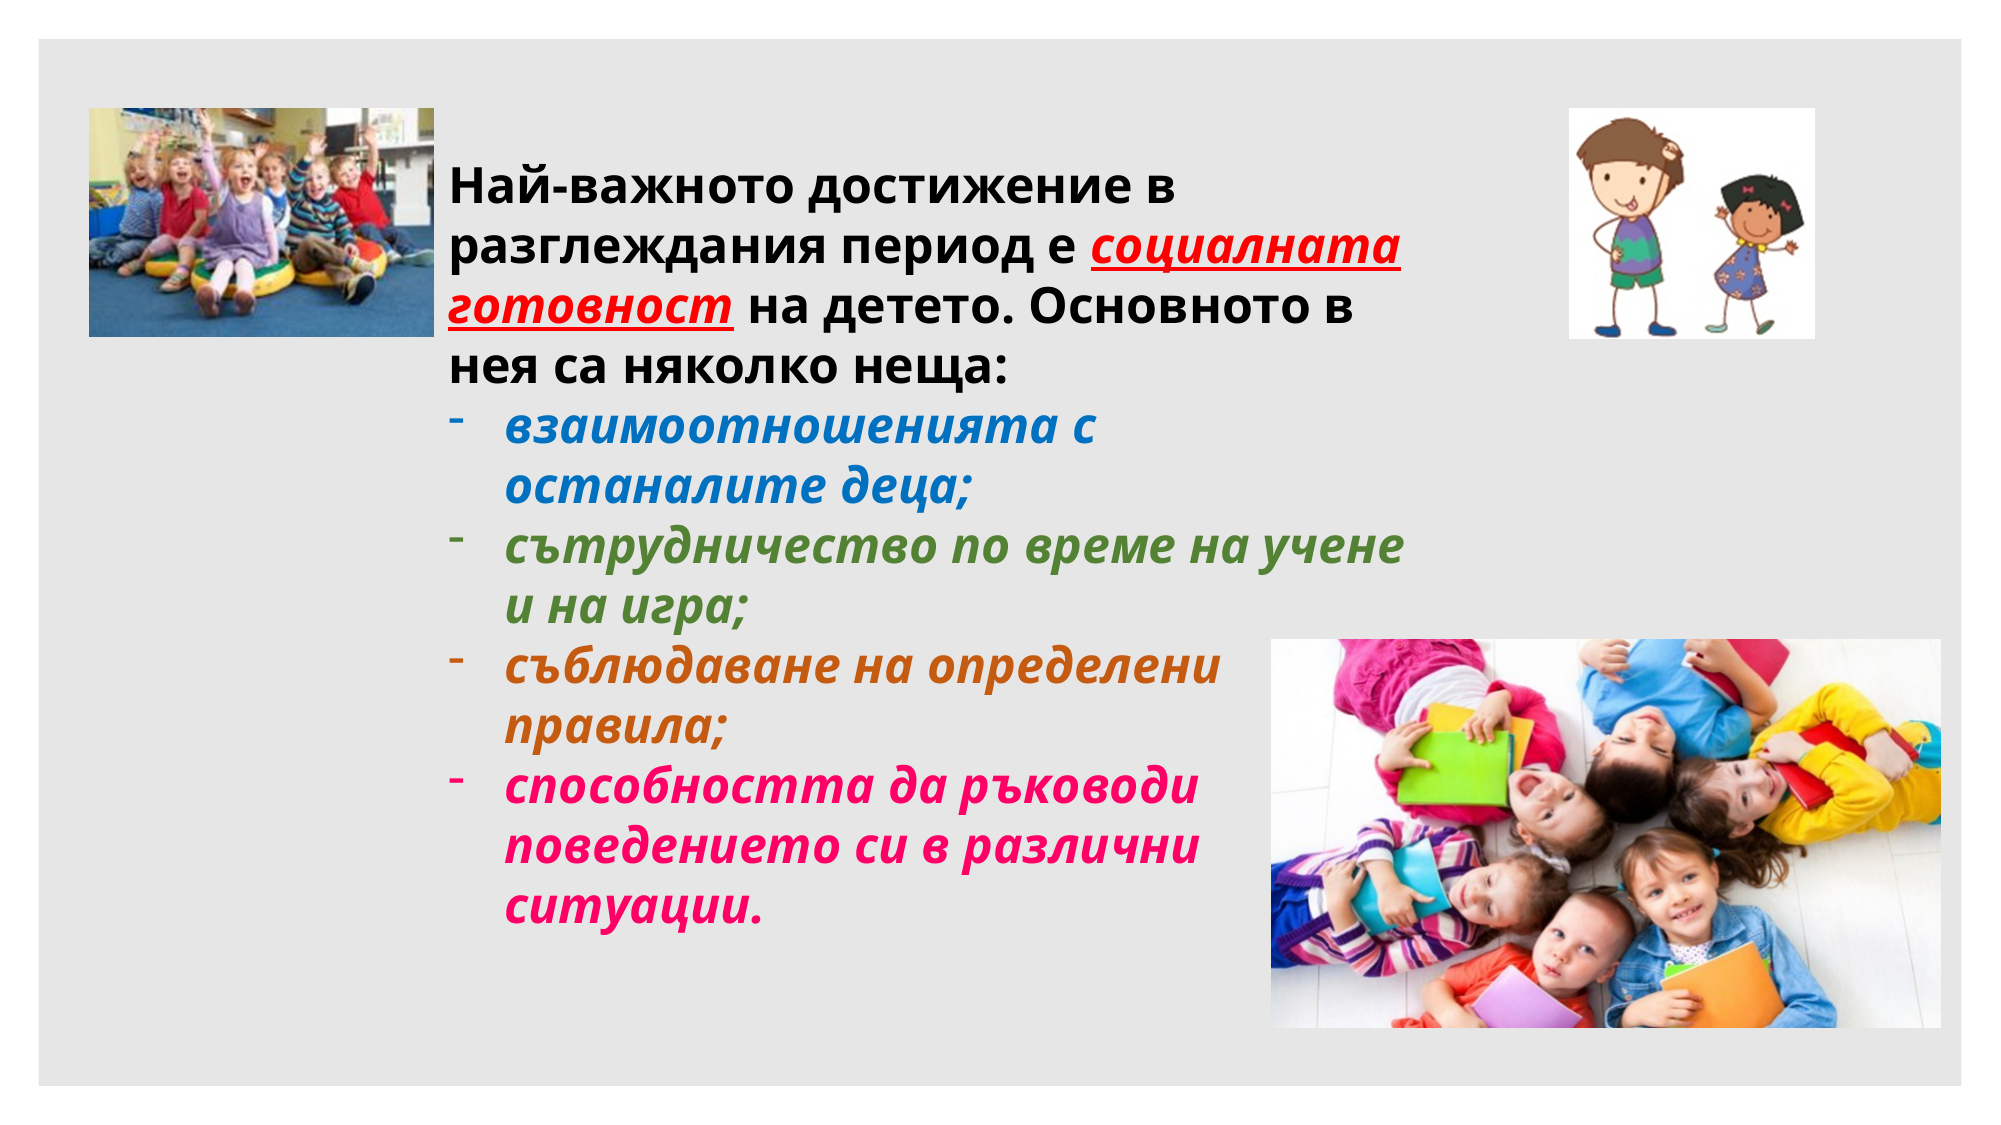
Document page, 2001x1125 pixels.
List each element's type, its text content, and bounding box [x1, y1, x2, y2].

text_box Най-важното достижение в разглеждания период е социалната готовност на детето. Основното в нея са няколко неща: взаимоотношенията с останалите деца; сътрудничество по време на учене и на игра; съблюдаване на определени правила; способността да ръководи поведението си в различни ситуации. [433, 145, 1434, 941]
picture [89, 108, 434, 337]
picture [1271, 639, 1941, 1028]
picture [1569, 108, 1815, 339]
